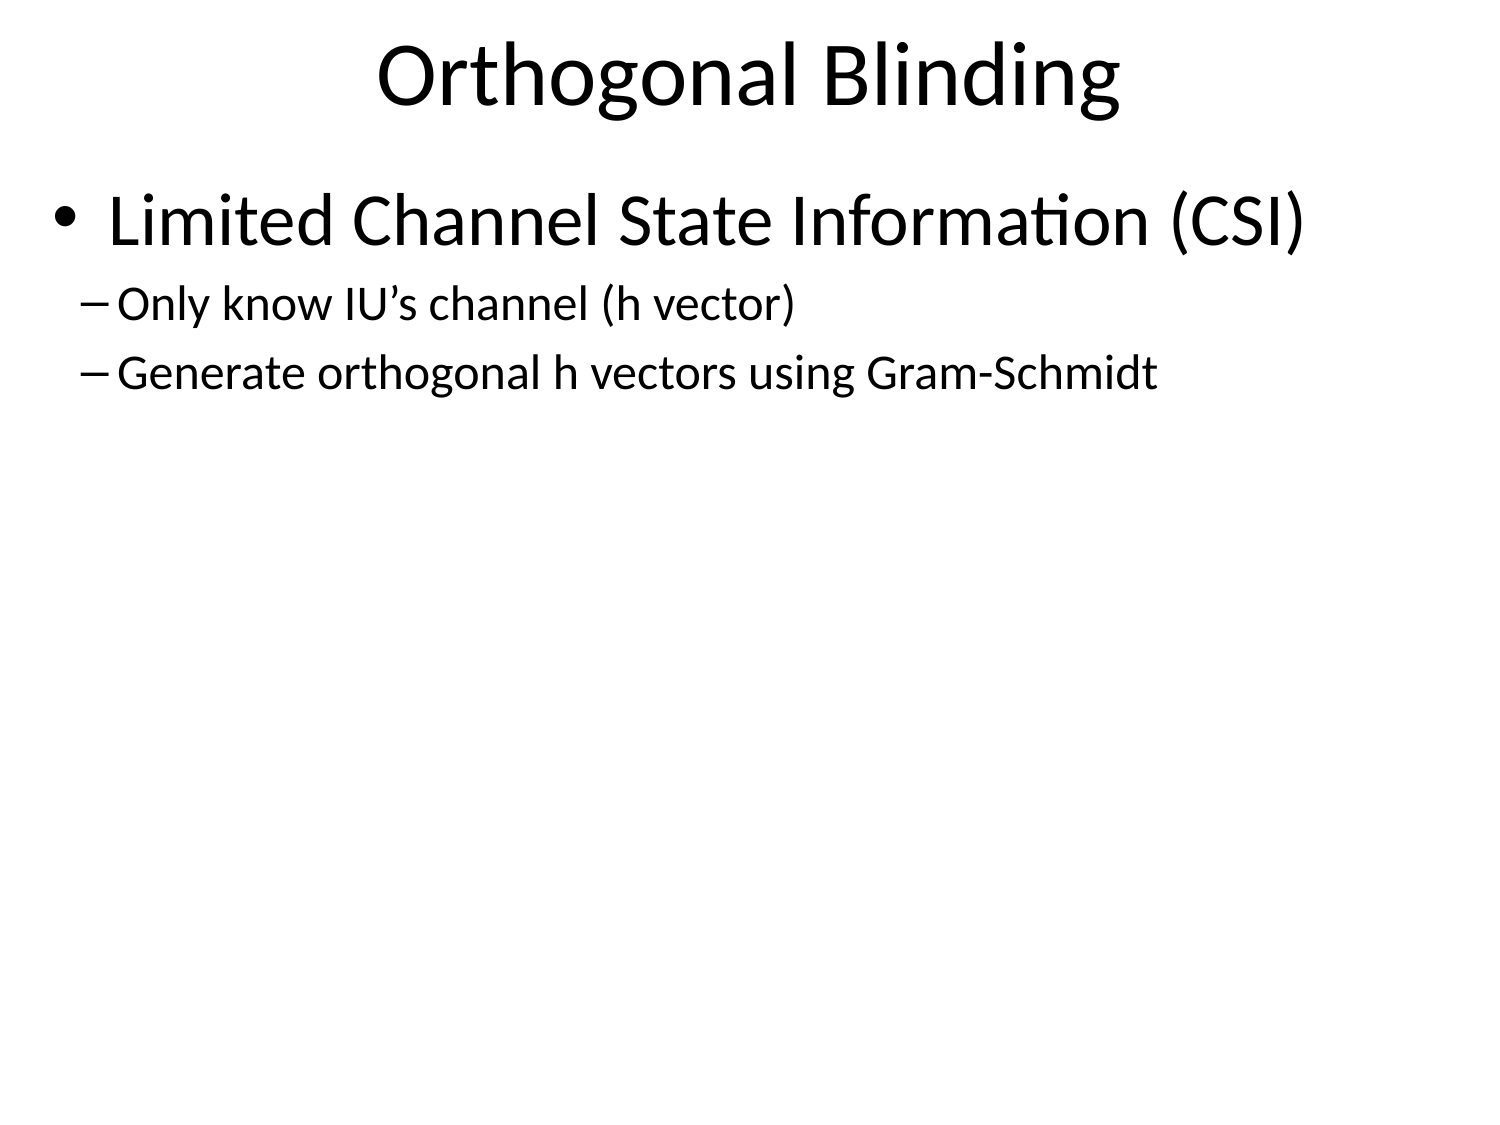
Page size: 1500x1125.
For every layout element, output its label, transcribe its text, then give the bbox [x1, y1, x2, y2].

title Orthogonal Blinding [75, 0, 1425, 138]
list Limited Channel State Information (CSI) Only know IU’s channel (h vector) Generate orthogonal h vectors using Gram-Schmidt [37, 162, 1500, 1125]
